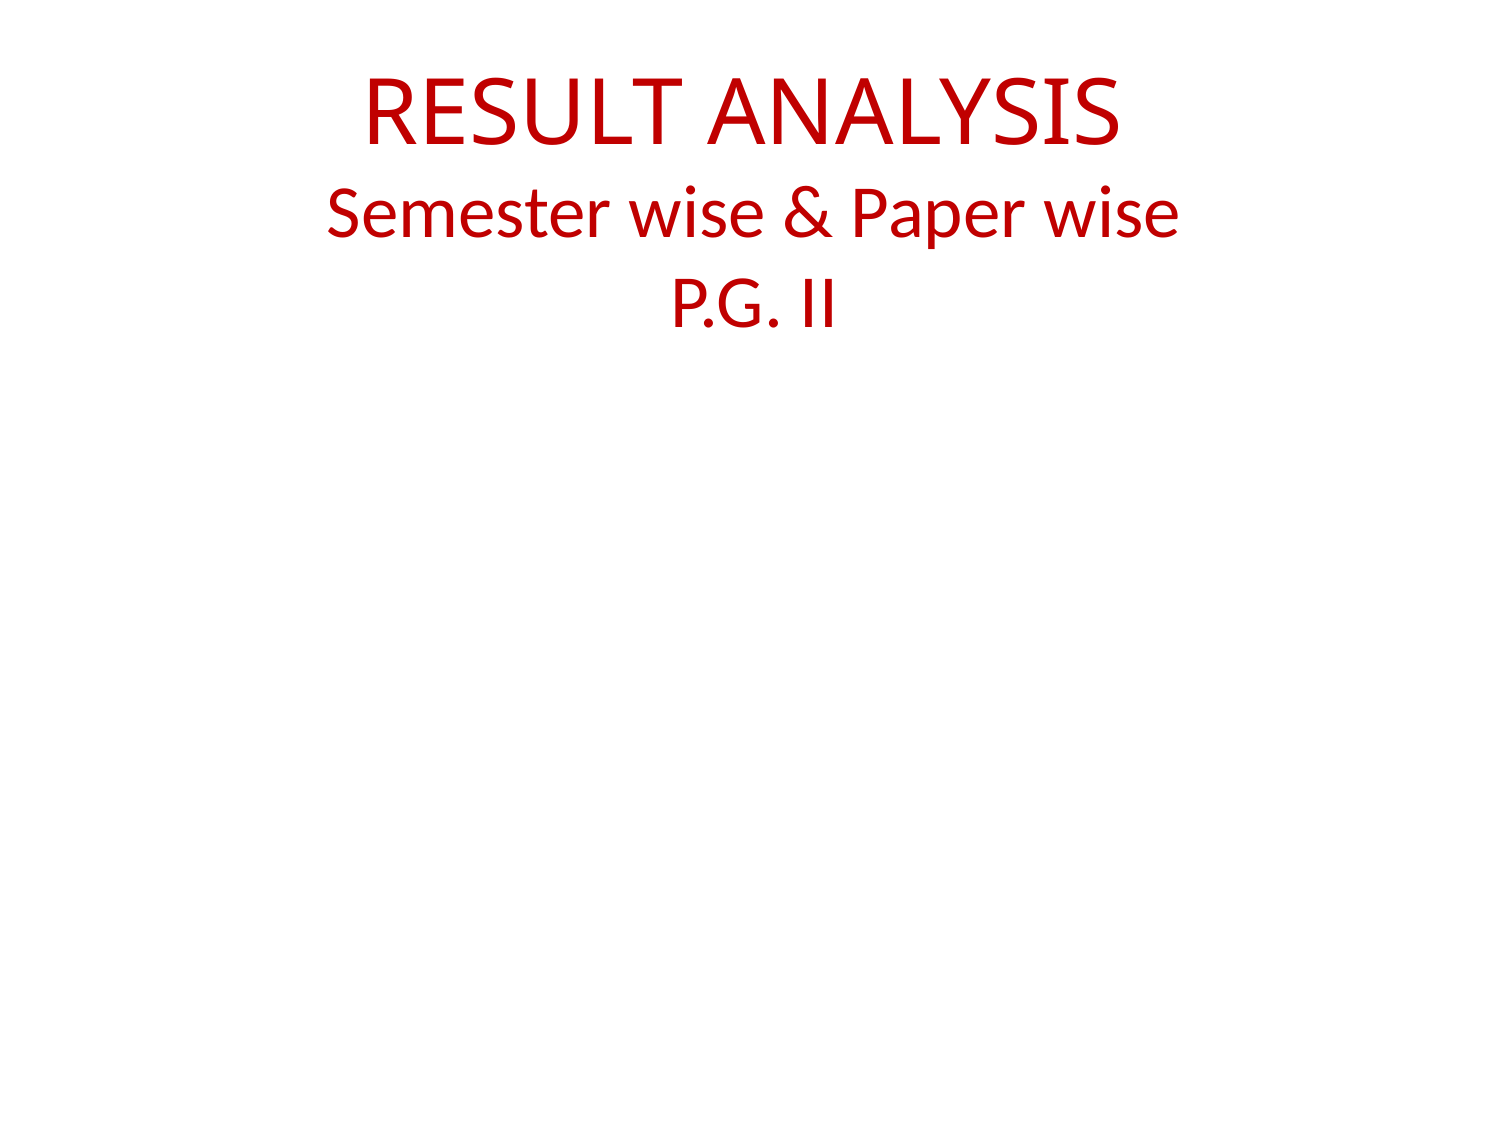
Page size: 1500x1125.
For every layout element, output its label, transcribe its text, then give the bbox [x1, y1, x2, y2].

text_box RESULT ANALYSIS Semester wise & Paper wise P.G. II [0, 45, 1500, 351]
